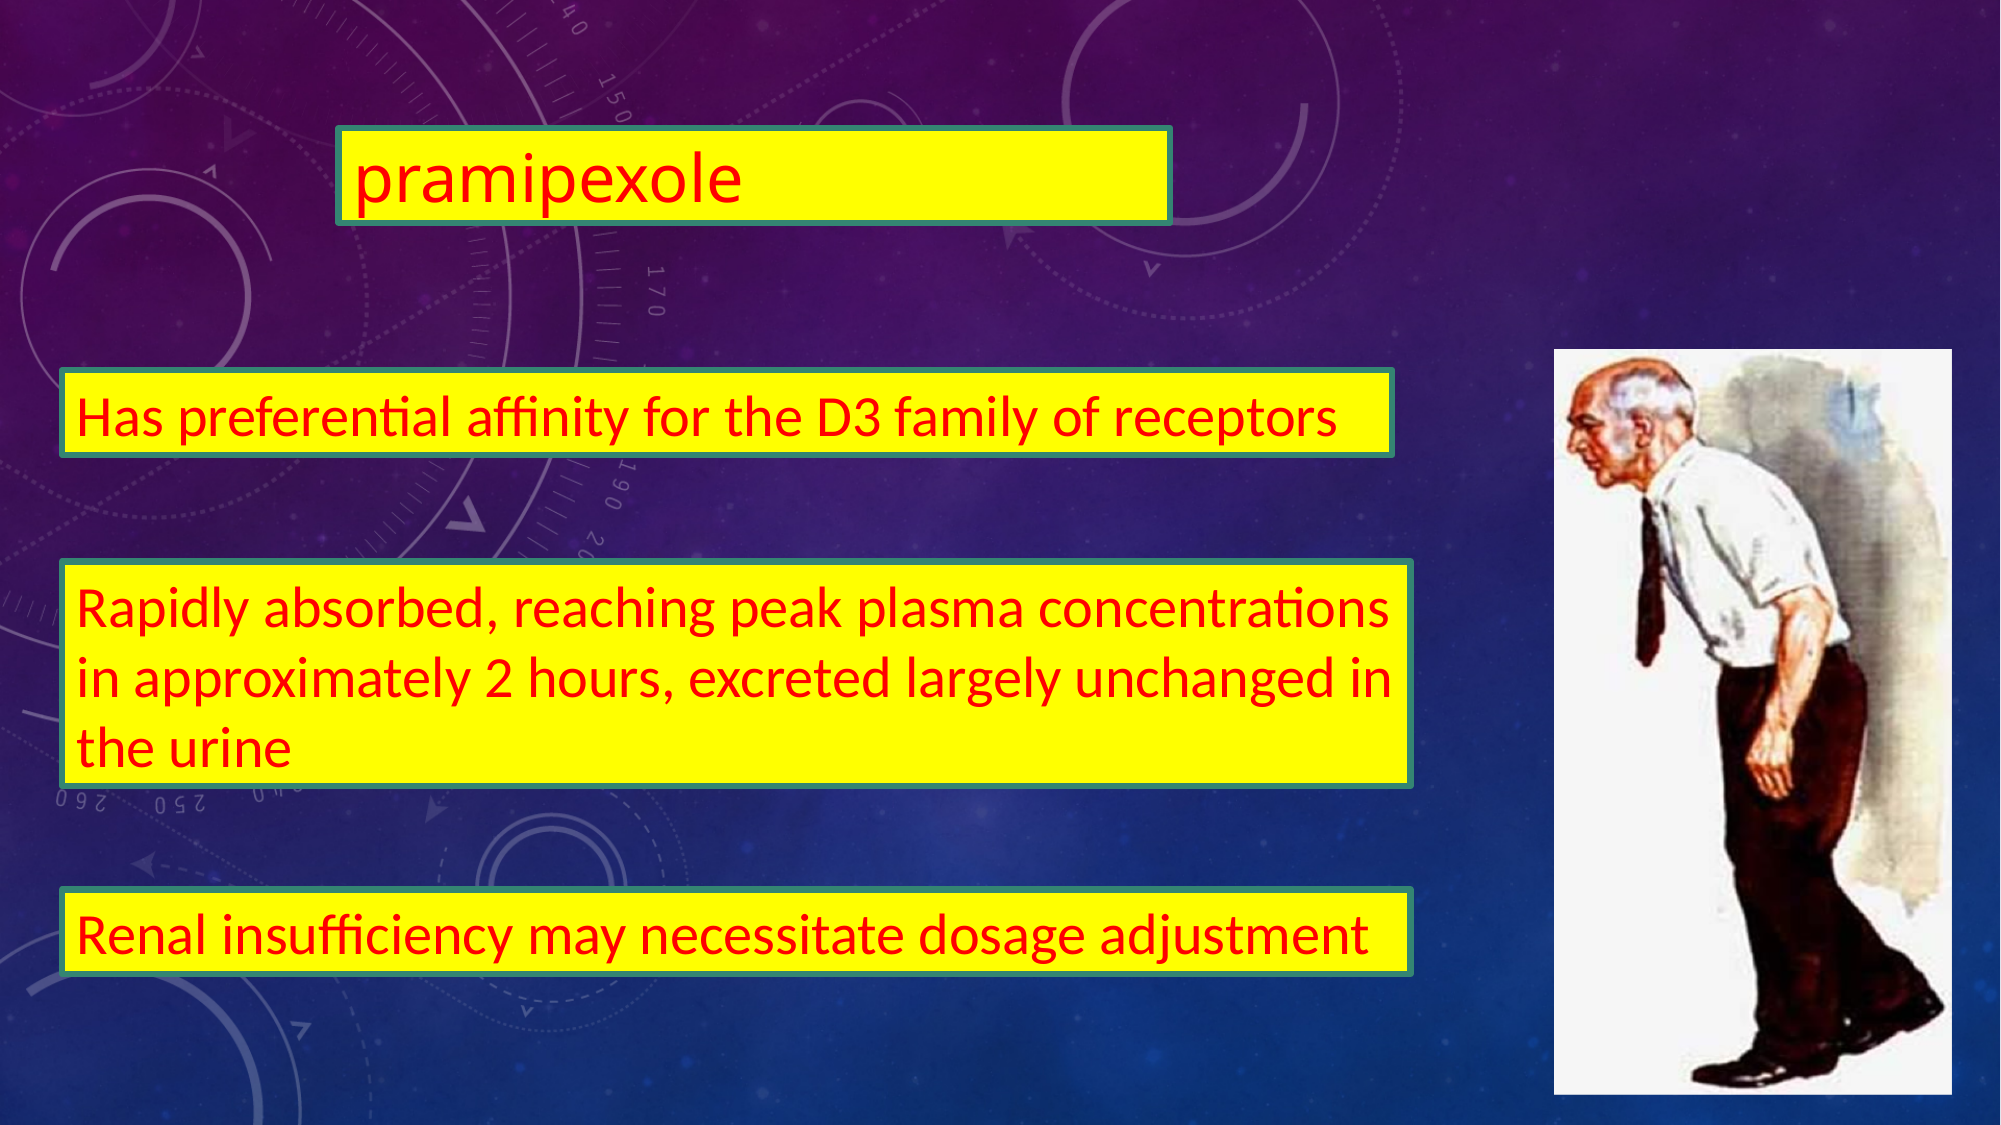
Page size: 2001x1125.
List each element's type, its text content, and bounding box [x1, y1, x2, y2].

text_box Rapidly absorbed, reaching peak plasma concentrations in approximately 2 hours, excreted largely unchanged in the urine [62, 561, 1411, 787]
text_box Has preferential affinity for the D3 family of receptors [62, 370, 1393, 455]
text_box pramipexole [338, 127, 1171, 223]
text_box Renal insufficiency may necessitate dosage adjustment [62, 889, 1411, 975]
picture [0, 0, 2001, 1125]
